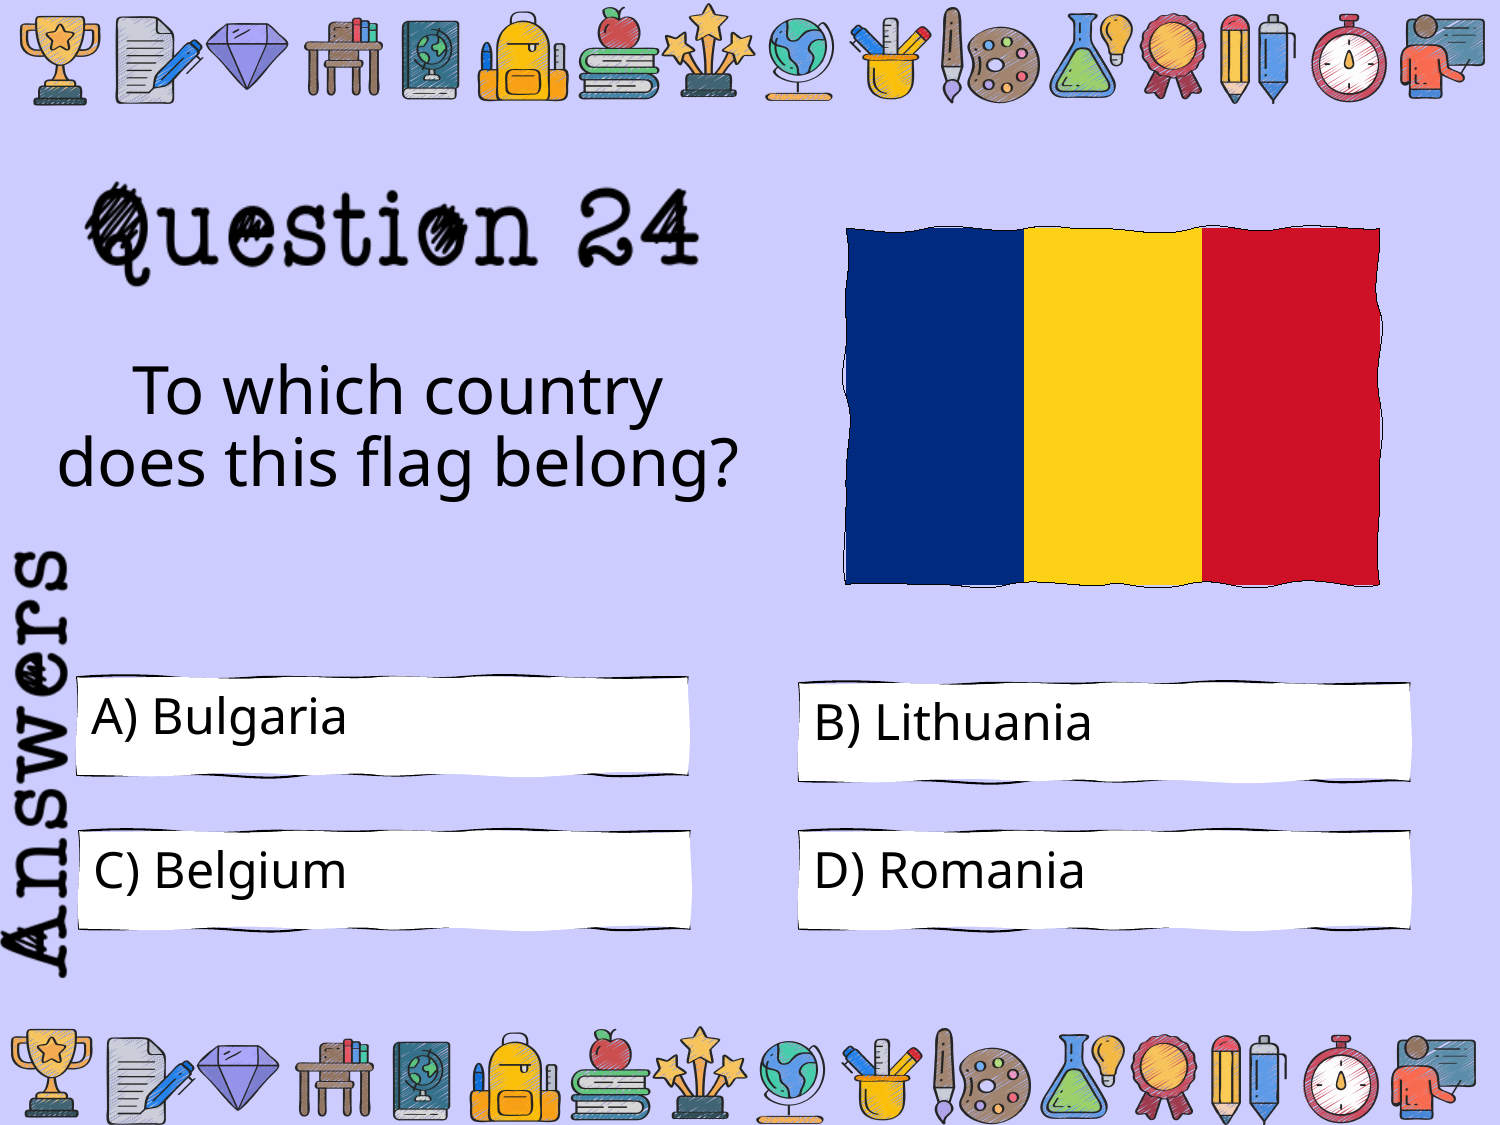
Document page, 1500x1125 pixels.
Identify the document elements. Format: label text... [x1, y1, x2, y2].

text_box B) Lithuania [797, 680, 1412, 785]
picture [382, 1041, 461, 1121]
picture [467, 1030, 562, 1124]
picture [845, 228, 1380, 585]
picture [840, 1038, 924, 1121]
picture [1304, 13, 1394, 103]
picture [6, 1028, 97, 1118]
picture [114, 15, 204, 105]
picture [757, 18, 841, 101]
picture [84, 181, 700, 288]
picture [1040, 1033, 1294, 1125]
picture [0, 551, 248, 978]
picture [390, 20, 470, 100]
picture [205, 14, 289, 99]
picture [849, 17, 932, 100]
picture [1391, 1035, 1476, 1120]
picture [1295, 1034, 1386, 1124]
picture [1400, 14, 1485, 99]
picture [572, 2, 756, 100]
picture [476, 9, 570, 103]
picture [15, 15, 105, 106]
picture [941, 6, 1040, 104]
text_box A) Bulgaria [75, 674, 690, 779]
picture [303, 17, 383, 96]
picture [564, 1025, 748, 1121]
picture [1049, 12, 1303, 104]
text_box D) Romania [797, 827, 1412, 933]
picture [105, 1035, 280, 1125]
picture [749, 1041, 832, 1124]
picture [295, 1038, 374, 1118]
text_box C) Belgium [77, 827, 692, 933]
picture [932, 1027, 1031, 1125]
list To which country does this flag belong? [38, 349, 759, 631]
